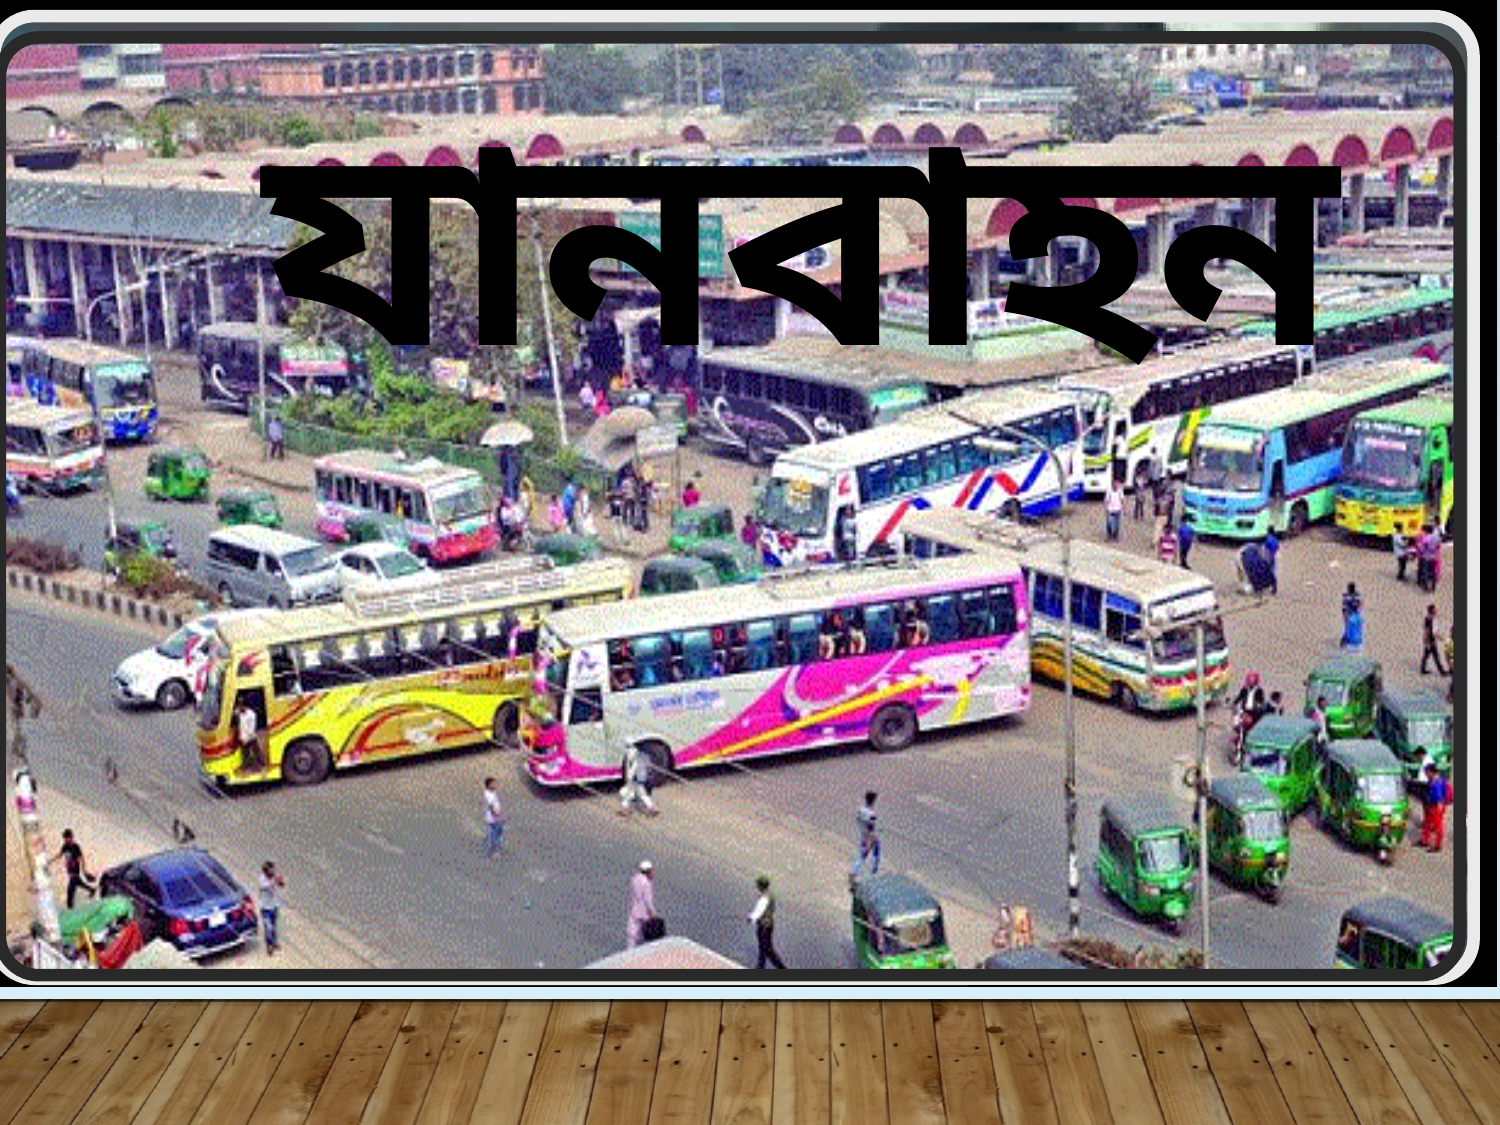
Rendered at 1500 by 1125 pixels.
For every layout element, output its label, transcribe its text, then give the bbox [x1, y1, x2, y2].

picture [0, 999, 1500, 1125]
text_box যা দু ক র [36, 11, 439, 15]
picture [0, 15, 1474, 979]
